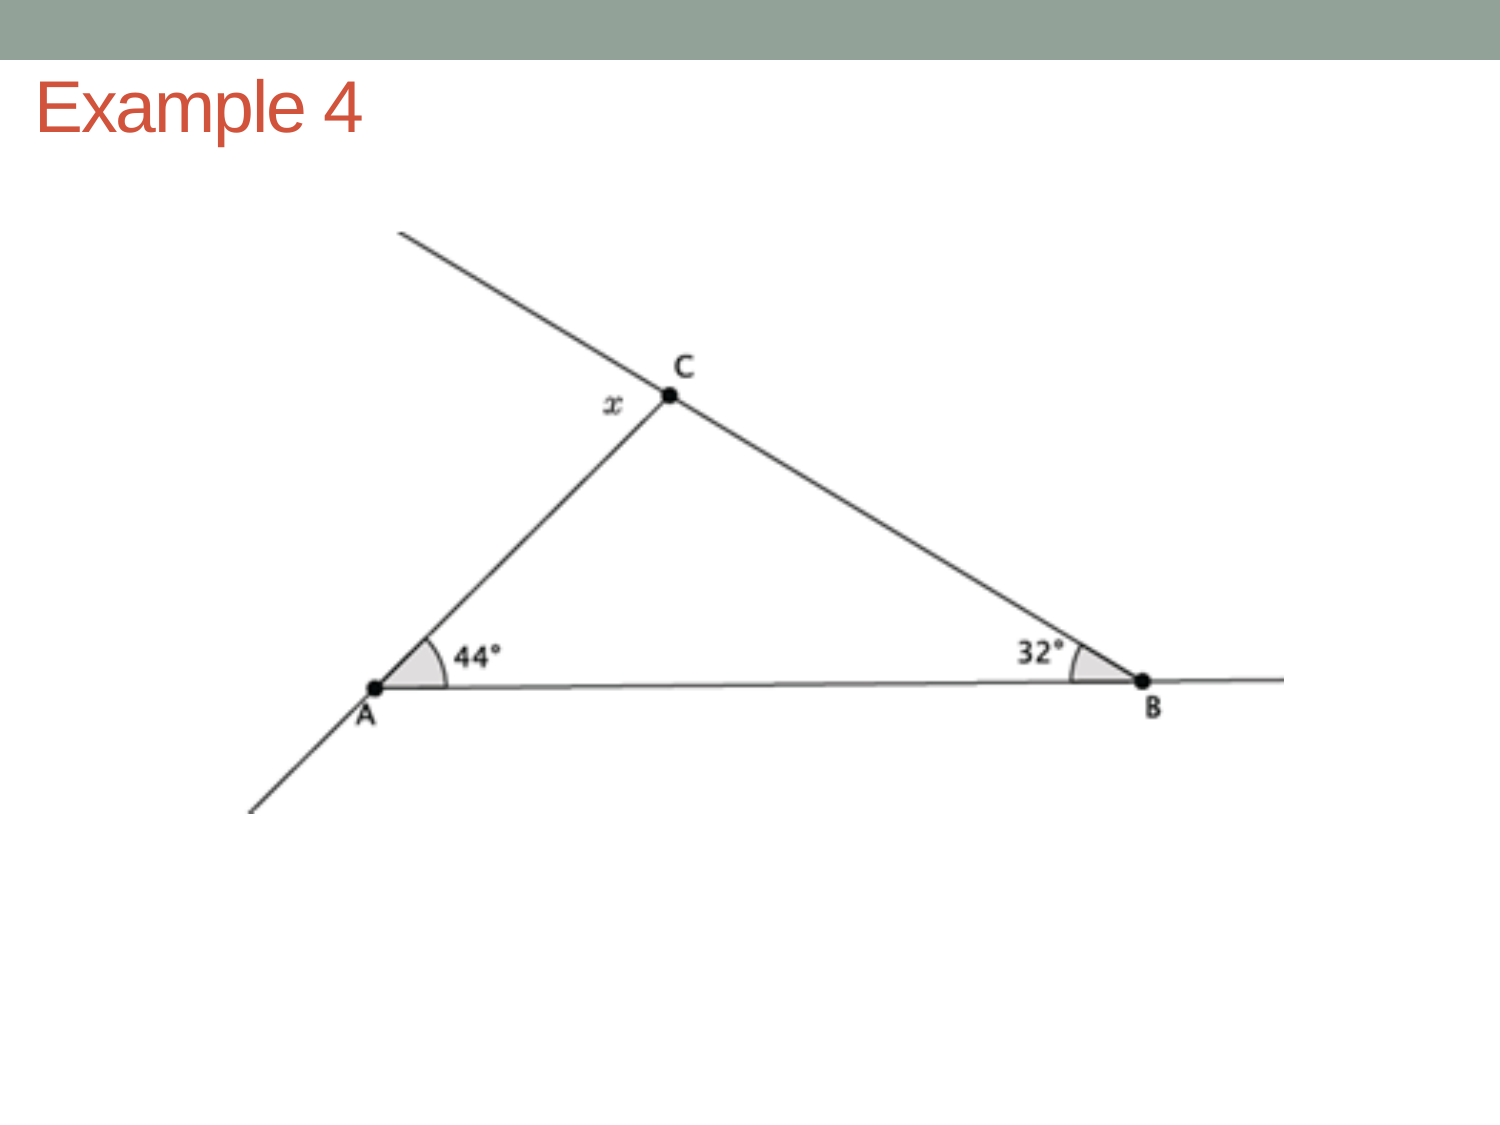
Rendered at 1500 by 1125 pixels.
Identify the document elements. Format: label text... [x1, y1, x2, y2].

title Example 4 [19, 51, 1370, 155]
picture [235, 173, 1284, 814]
